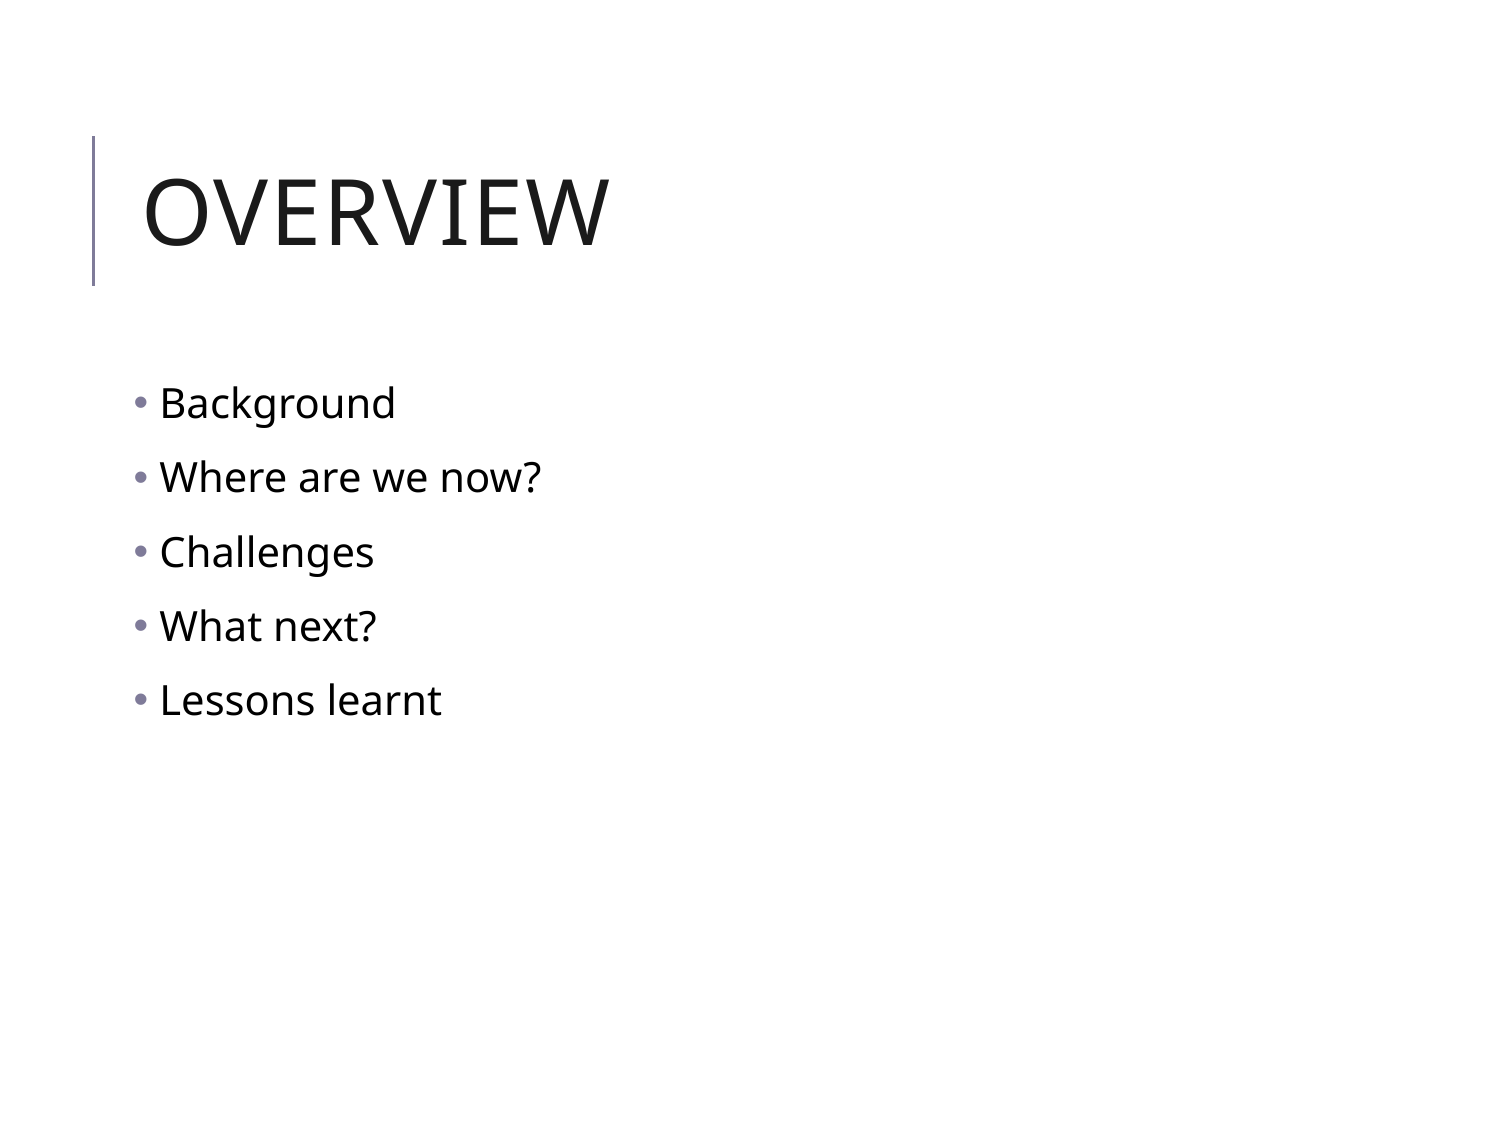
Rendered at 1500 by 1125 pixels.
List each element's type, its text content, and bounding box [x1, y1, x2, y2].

list Background Where are we now? Challenges What next? Lessons learnt [126, 375, 1322, 1035]
title Overview [126, 96, 1322, 342]
